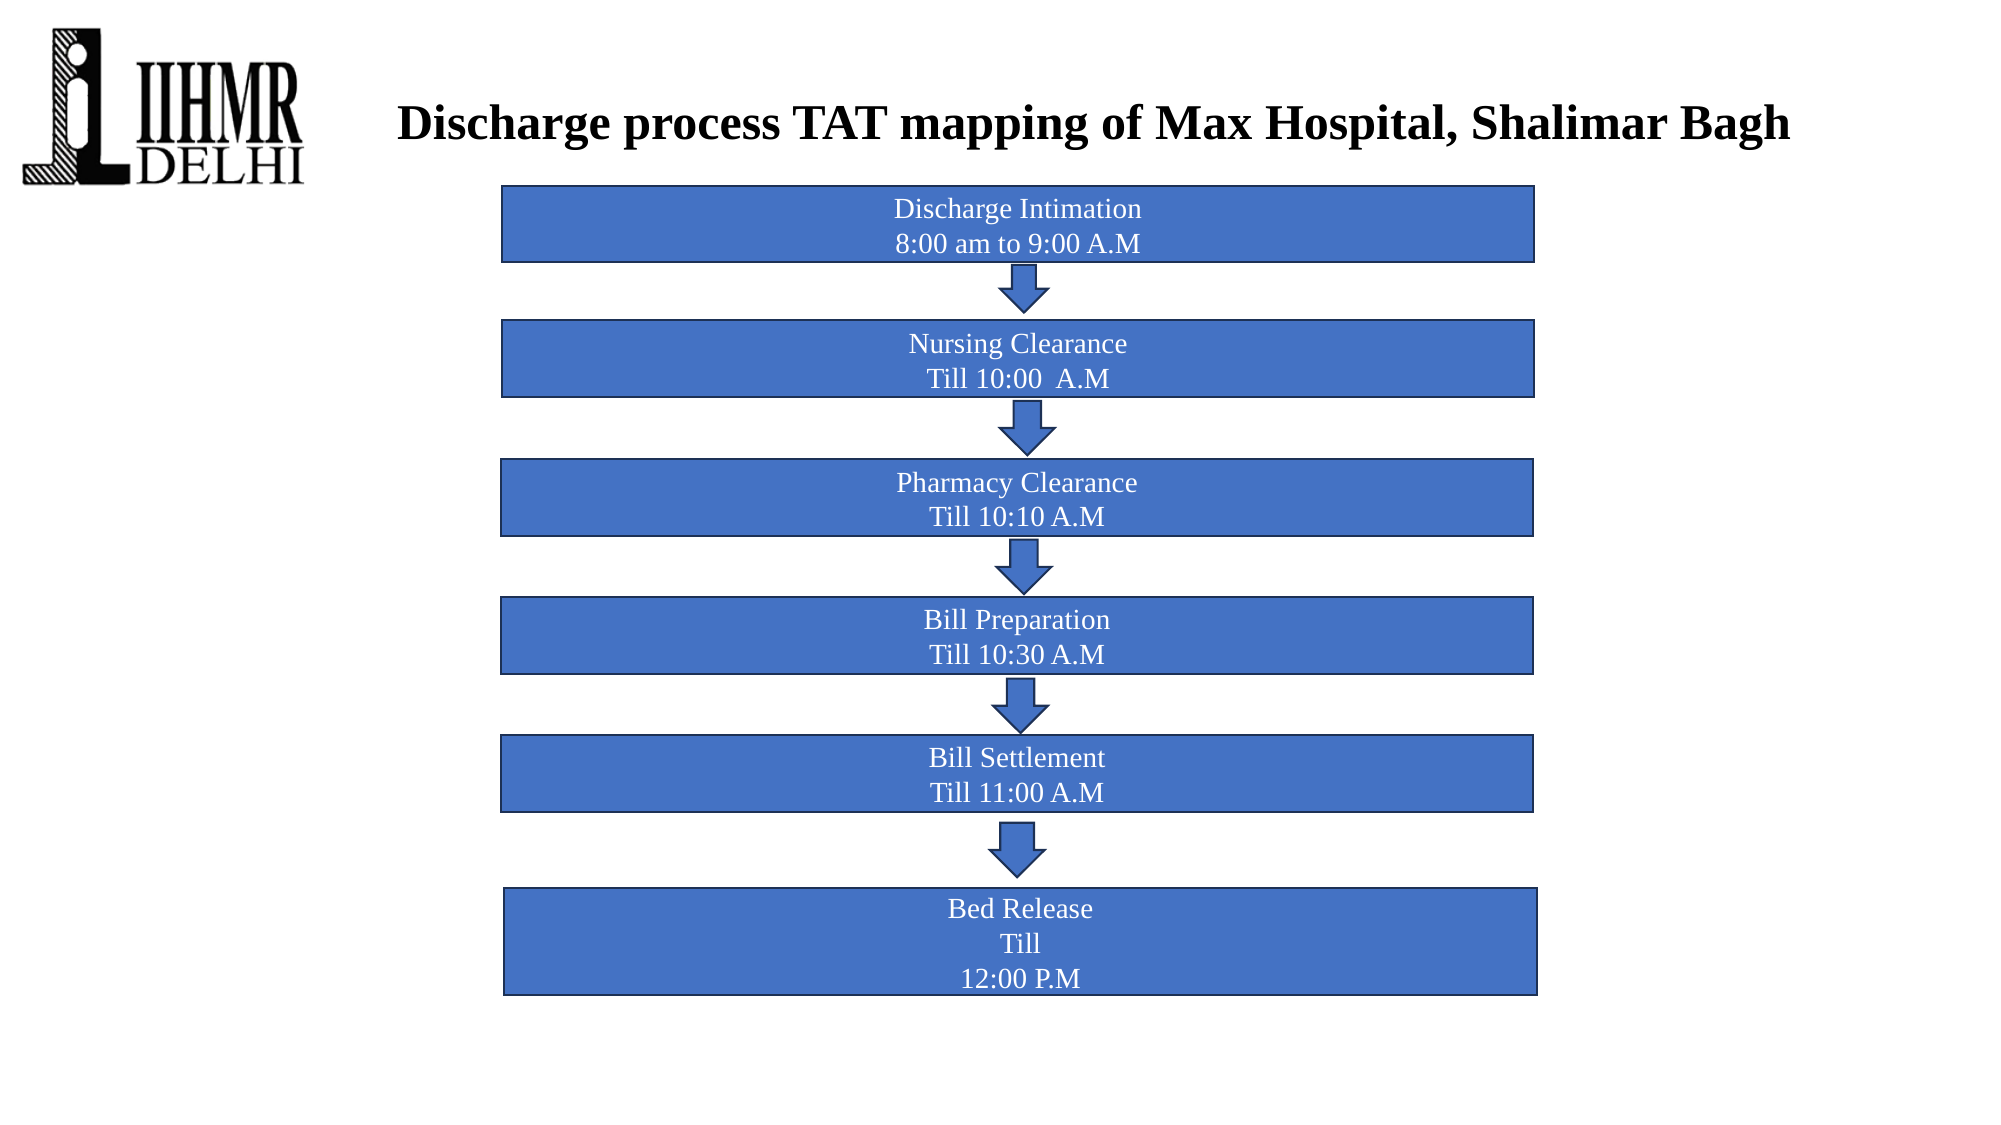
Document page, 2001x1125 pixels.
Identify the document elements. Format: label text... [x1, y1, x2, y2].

text_box [997, 263, 1051, 315]
text_box Discharge Intimation 8:00 am to 9:00 A.M [501, 185, 1535, 263]
text_box Bill Preparation Till 10:30 A.M [500, 596, 1534, 675]
picture [21, 24, 322, 186]
text_box [987, 821, 1048, 879]
text_box [994, 538, 1054, 596]
text_box [990, 677, 1051, 735]
text_box Nursing Clearance Till 10:00 A.M [501, 319, 1535, 398]
text_box Bill Settlement Till 11:00 A.M [500, 734, 1534, 813]
text_box Pharmacy Clearance Till 10:10 A.M [500, 458, 1534, 537]
title Discharge process TAT mapping of Max Hospital, Shalimar Bagh [69, 42, 1910, 205]
text_box [997, 399, 1058, 457]
text_box Bed Release Till 12:00 P.M [503, 887, 1538, 996]
